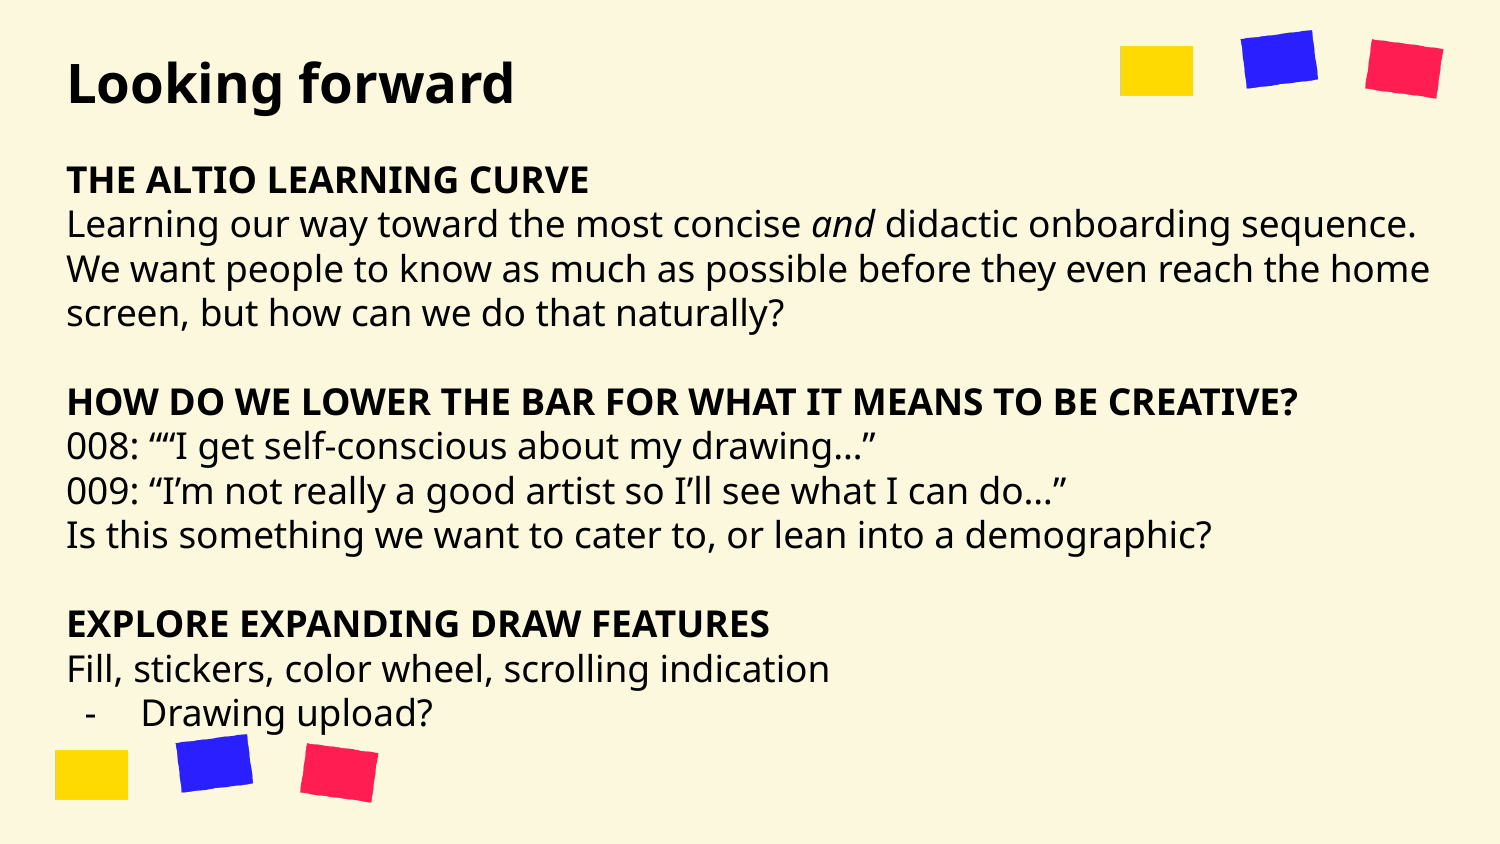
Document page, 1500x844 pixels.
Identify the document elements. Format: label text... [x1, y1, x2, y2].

title Looking forward [51, 34, 588, 129]
picture [1097, 23, 1463, 178]
list THE ALTIO LEARNING CURVE Learning our way toward the most concise and didactic onboarding sequence. We want people to know as much as possible before they even reach the home screen, but how can we do that naturally? HOW DO WE LOWER THE BAR FOR WHAT IT MEANS TO BE CREATIVE? 008: ““I get self-conscious about my drawing…” 009: “I’m not really a good artist so I’ll see what I can do…” Is this something we want to cater to, or lean into a demographic? EXPLORE EXPANDING DRAW FEATURES Fill, stickers, color wheel, scrolling indication Drawing upload? [51, 140, 1449, 752]
picture [33, 727, 399, 844]
